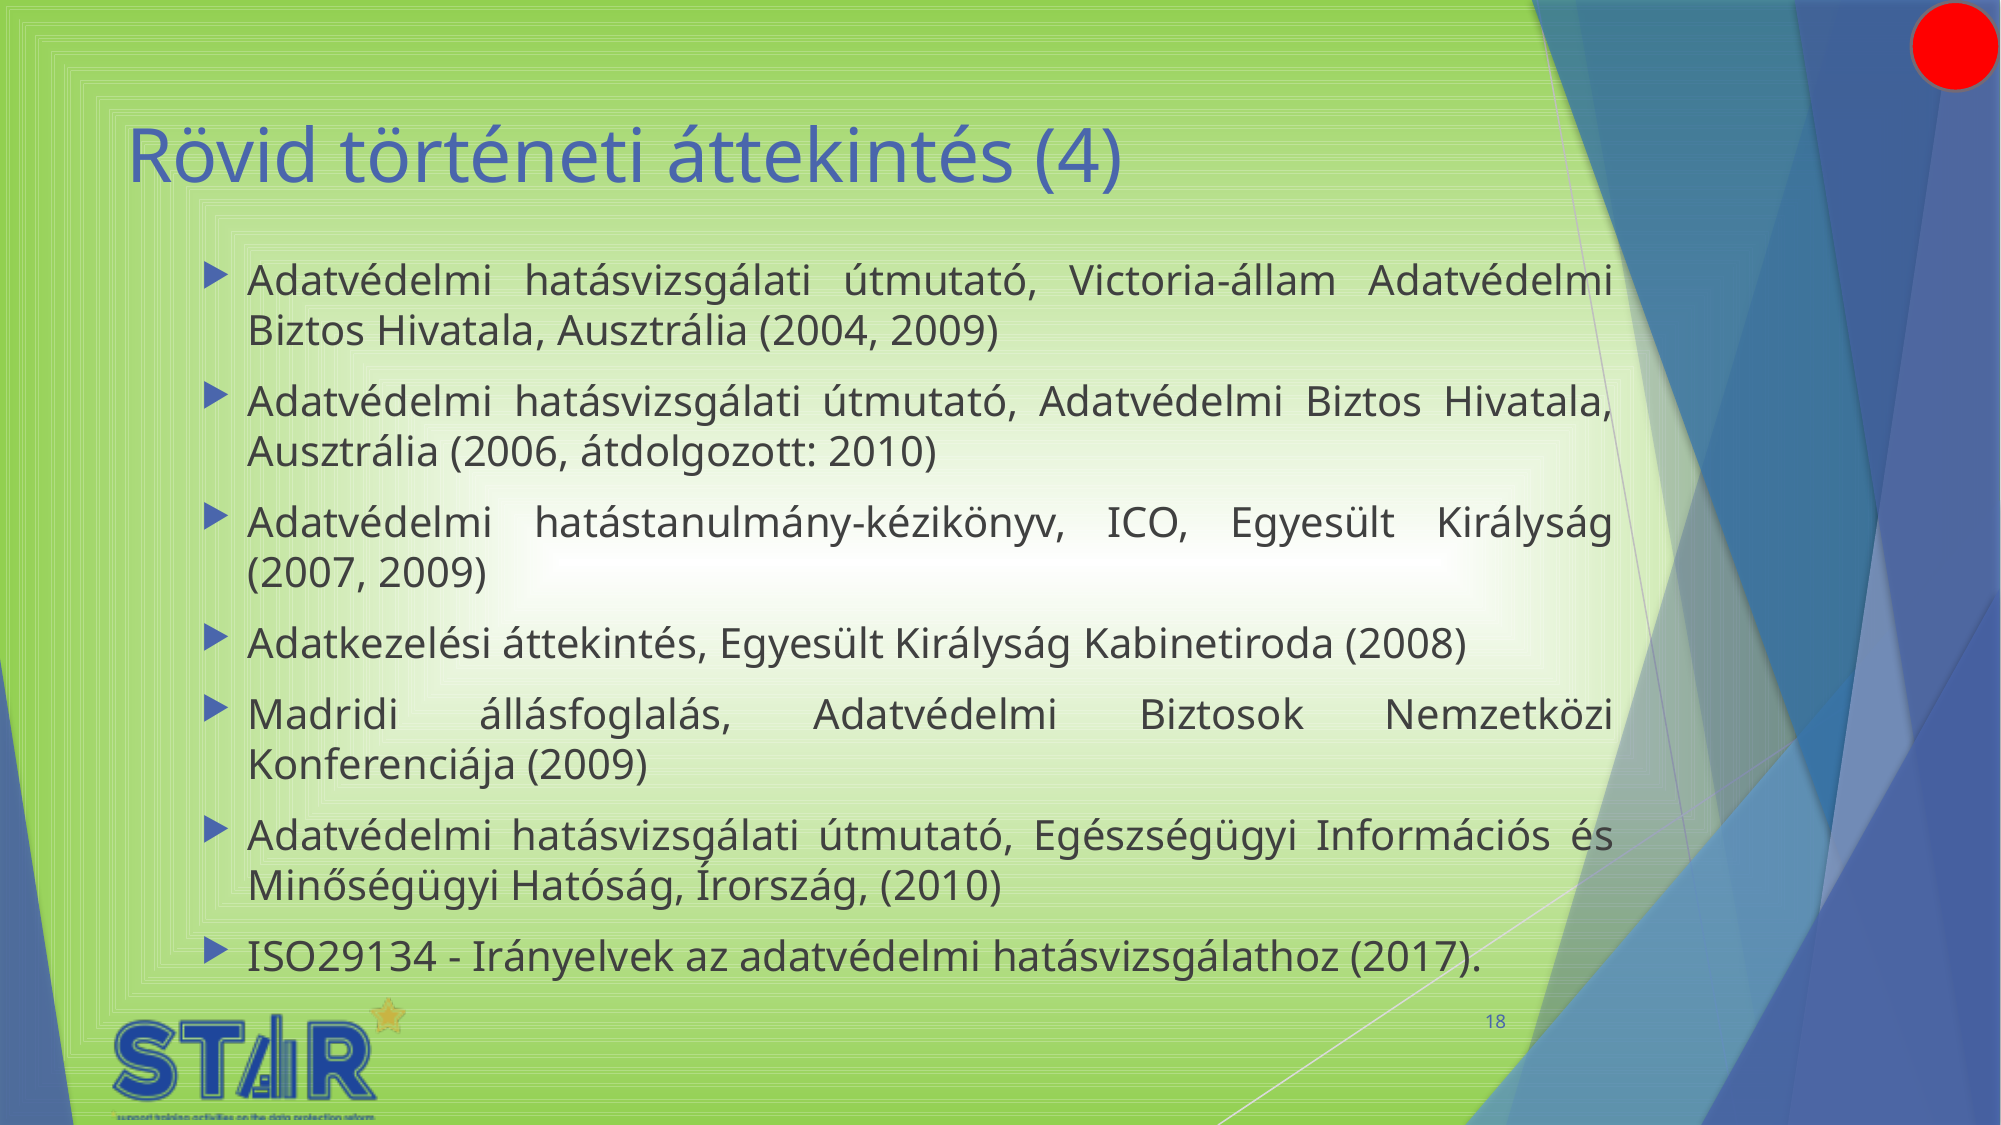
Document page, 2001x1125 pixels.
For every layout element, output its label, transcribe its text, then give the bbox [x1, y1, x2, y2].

text_box [1909, 0, 2000, 93]
slide_number 18 [1409, 992, 1522, 1053]
list Adatvédelmi hatásvizsgálati útmutató, Victoria-állam Adatvédelmi Biztos Hivatala, Ausztrália (2004, 2009) Adatvédelmi hatásvizsgálati útmutató, Adatvédelmi Biztos Hivatala, Ausztrália (2006, átdolgozott: 2010) Adatvédelmi hatástanulmány-kézikönyv, ICO, Egyesült Királyság (2007, 2009) Adatkezelési áttekintés, Egyesült Királyság Kabinetiroda (2008) Madridi állásfoglalás, Adatvédelmi Biztosok Nemzetközi Konferenciája (2009) Adatvédelmi hatásvizsgálati útmutató, Egészségügyi Információs és Minőségügyi Hatóság, Írország, (2010) ISO29134 - Irányelvek az adatvédelmi hatásvizsgálathoz (2017). [111, 246, 1630, 1077]
title Rövid történeti áttekintés (4) [111, 99, 1522, 246]
